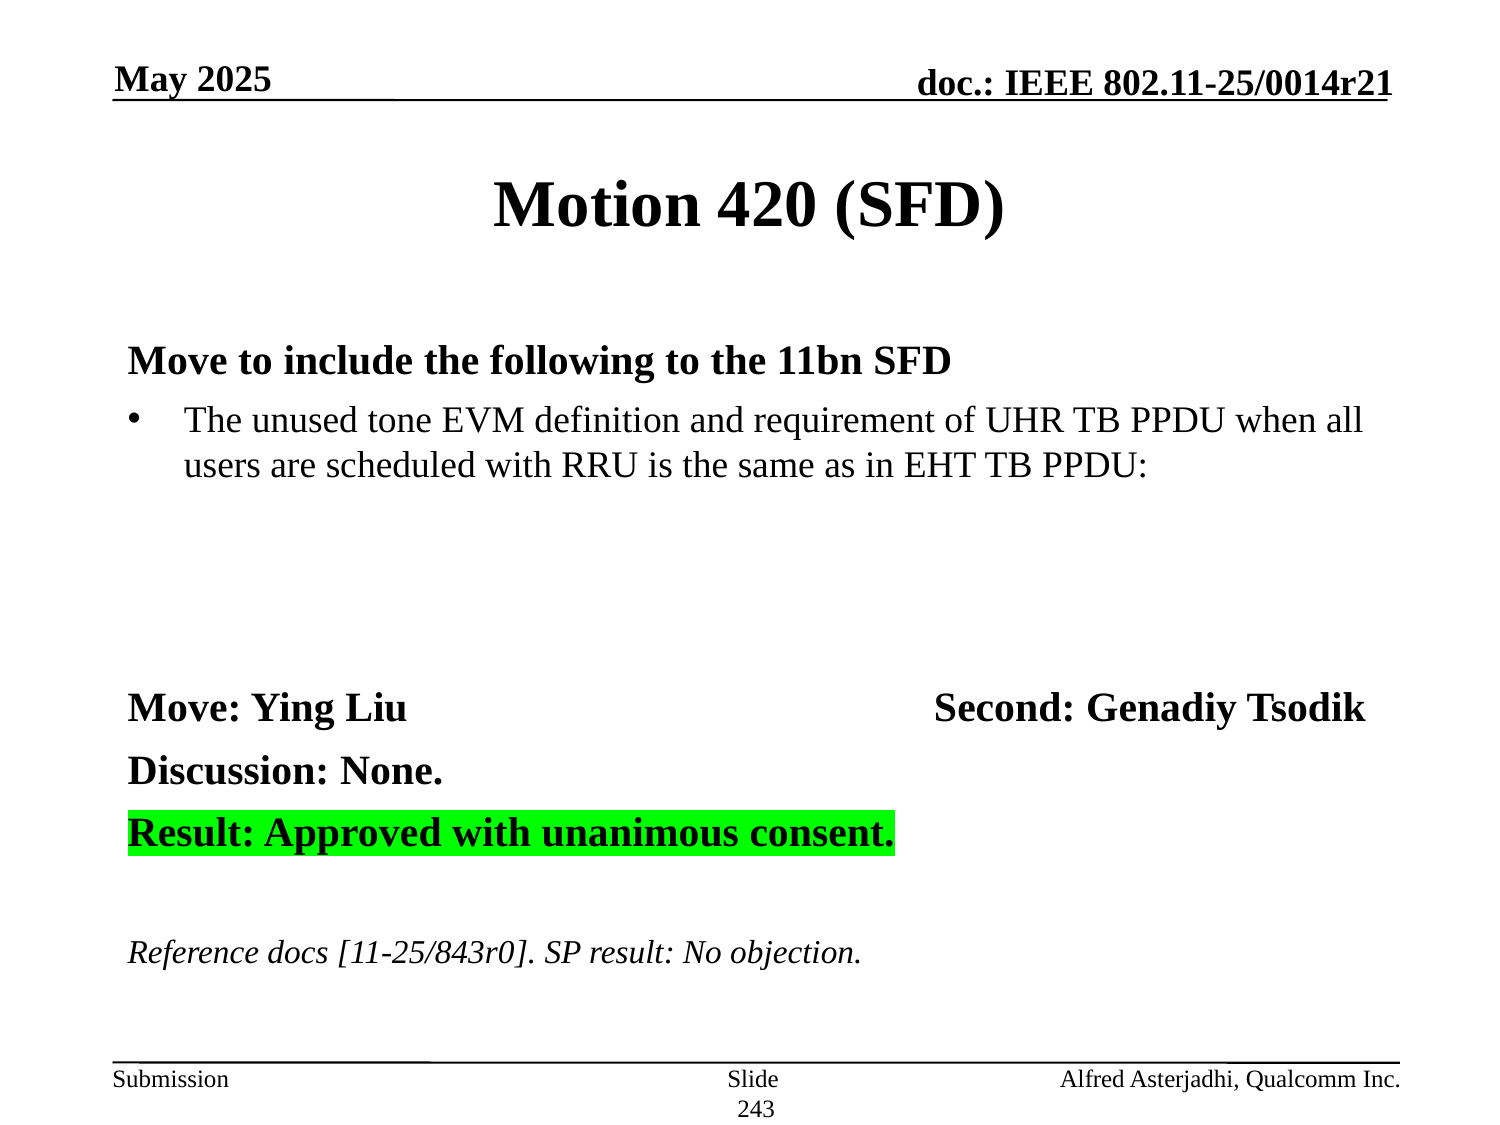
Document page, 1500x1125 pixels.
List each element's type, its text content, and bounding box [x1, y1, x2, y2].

list Move to include the following to the 11bn SFD The unused tone EVM definition and requirement of UHR TB PPDU when all users are scheduled with RRU is the same as in EHT TB PPDU: Move: Ying Liu Second: Genadiy Tsodik Discussion: None. Result: Approved with unanimous consent. Reference docs [11-25/843r0]. SP result: No objection. [112, 324, 1388, 1000]
slide_number Slide 243 [712, 1061, 800, 1123]
title Motion 420 (SFD) [112, 112, 1388, 288]
footer Alfred Asterjadhi, Qualcomm Inc. [878, 1061, 1402, 1093]
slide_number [114, 54, 423, 100]
